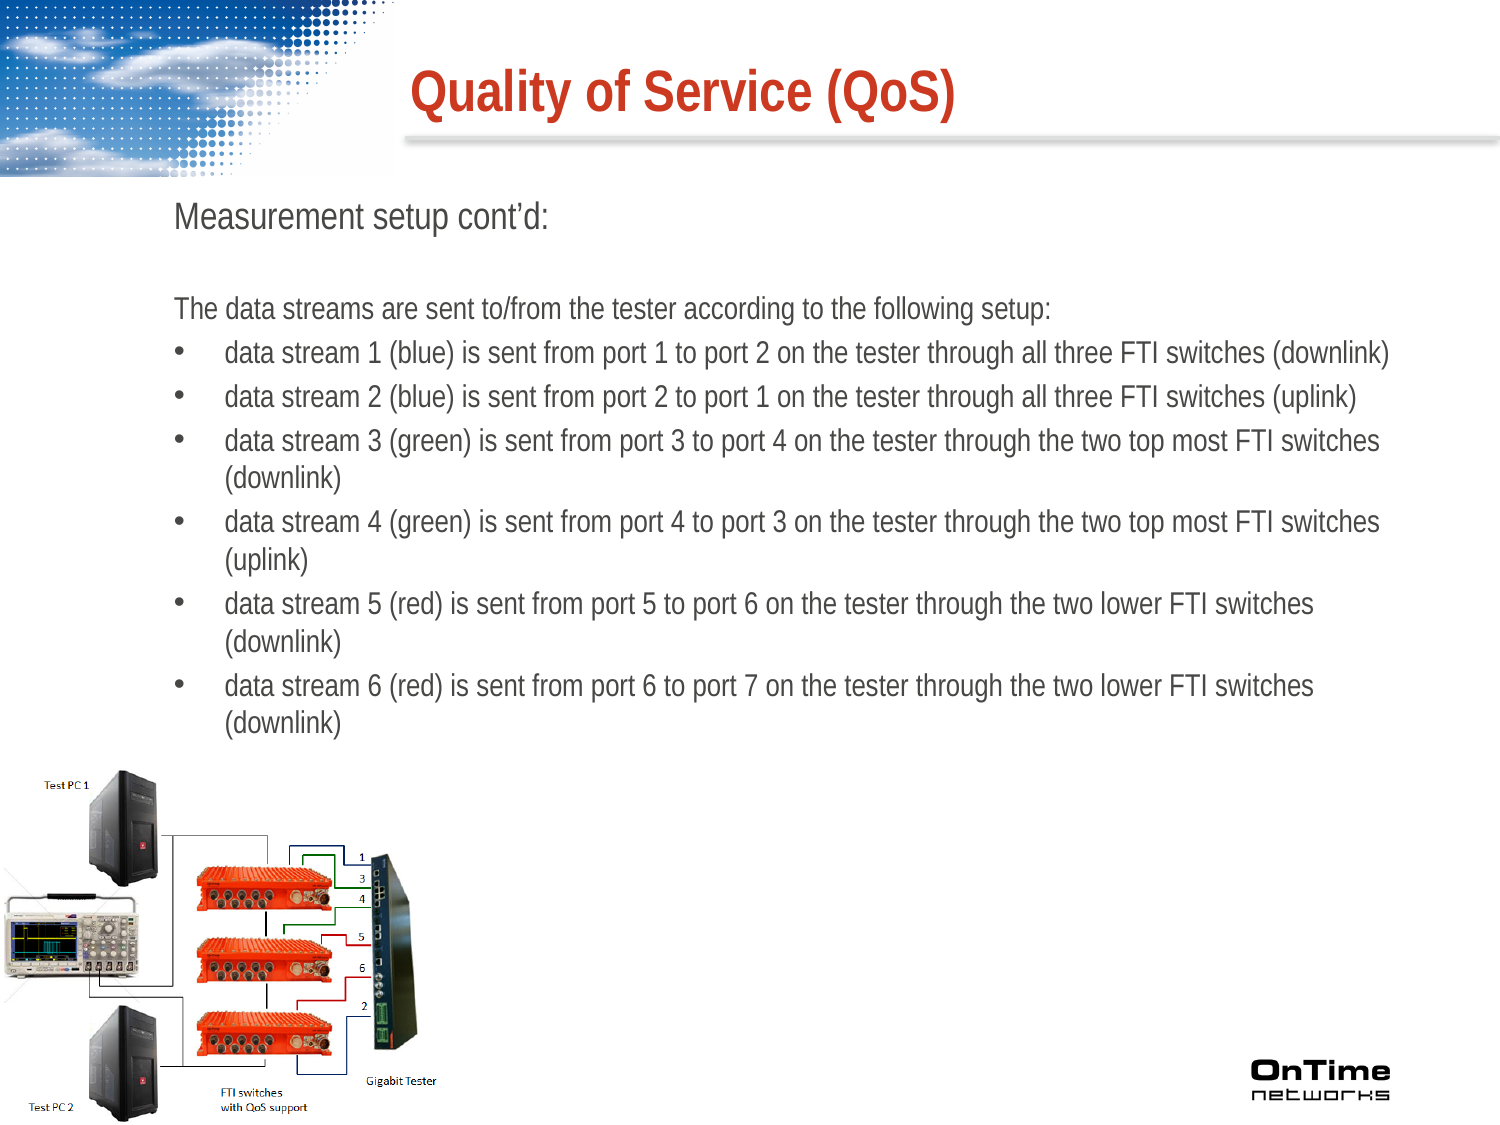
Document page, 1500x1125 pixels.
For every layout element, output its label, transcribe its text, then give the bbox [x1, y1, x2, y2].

list Measurement setup cont’d: The data streams are sent to/from the tester according to the following setup: data stream 1 (blue) is sent from port 1 to port 2 on the tester through all three FTI switches (downlink) data stream 2 (blue) is sent from port 2 to port 1 on the tester through all three FTI switches (uplink) data stream 3 (green) is sent from port 3 to port 4 on the tester through the two top most FTI switches (downlink) data stream 4 (green) is sent from port 4 to port 3 on the tester through the two top most FTI switches (uplink) data stream 5 (red) is sent from port 5 to port 6 on the tester through the two lower FTI switches (downlink) data stream 6 (red) is sent from port 6 to port 7 on the tester through the two lower FTI switches (downlink) [158, 184, 1411, 927]
picture [1230, 1038, 1411, 1122]
picture [0, 763, 444, 1125]
title Quality of Service (QoS) [395, 22, 1425, 155]
picture [0, 0, 395, 177]
